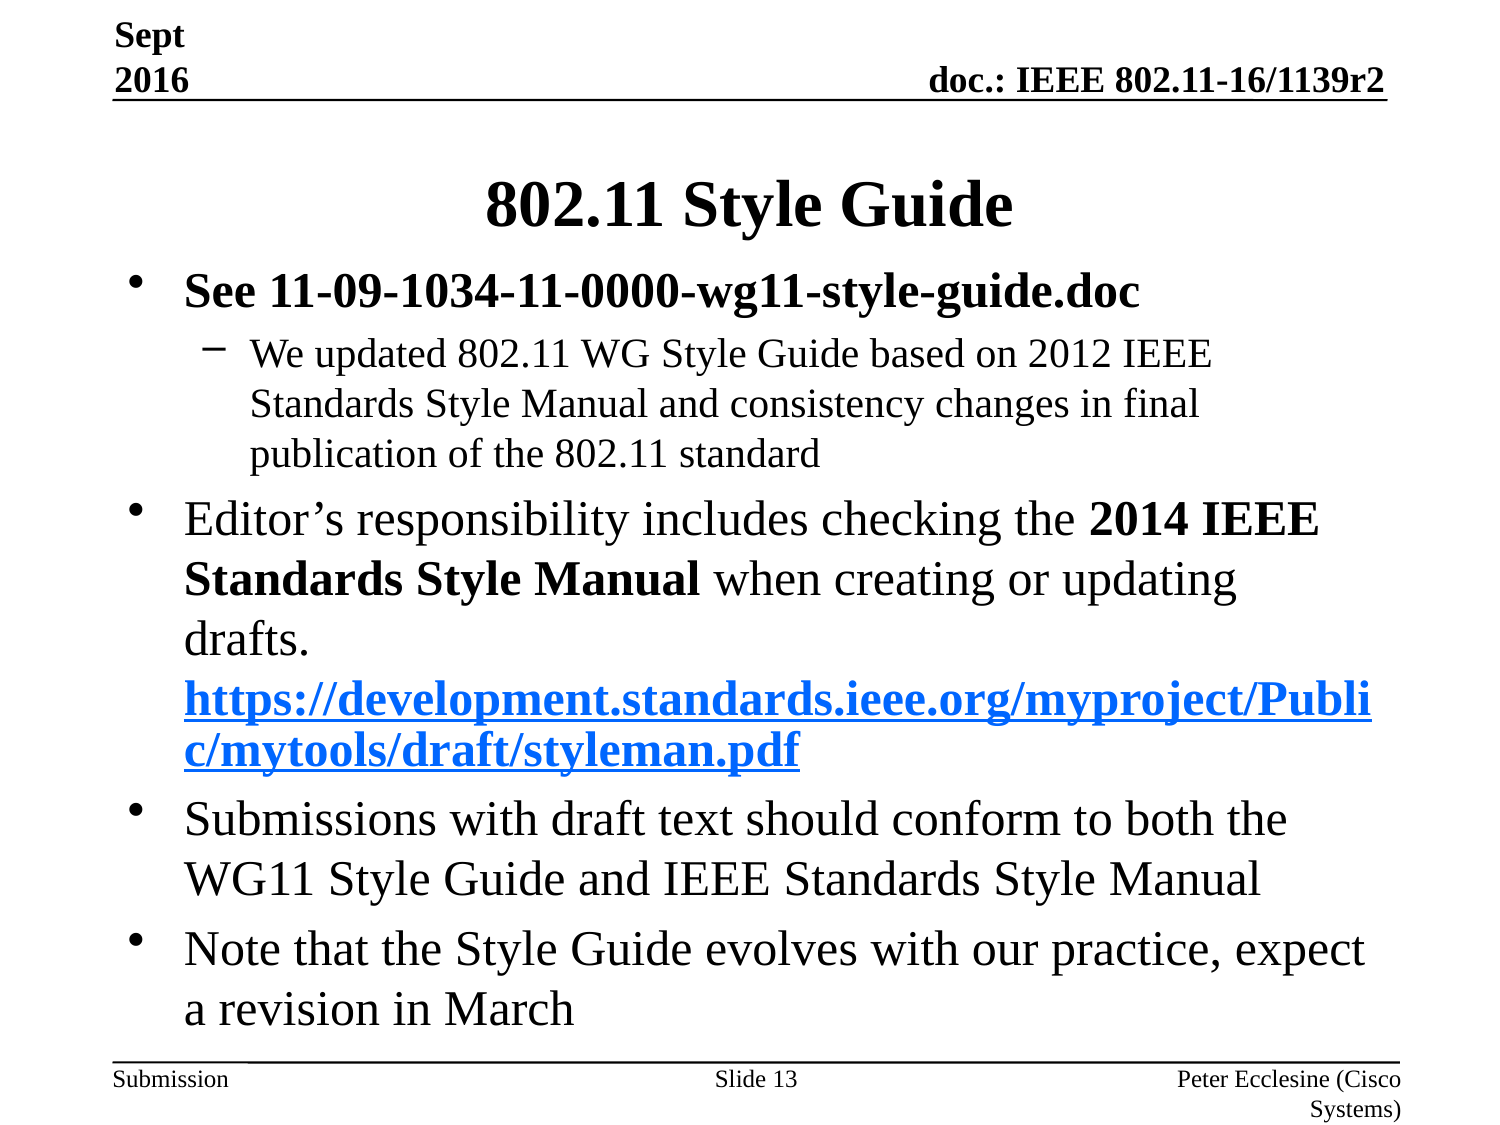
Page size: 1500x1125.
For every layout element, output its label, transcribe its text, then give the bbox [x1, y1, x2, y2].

footer Peter Ecclesine (Cisco Systems) [1164, 1061, 1402, 1093]
title 802.11 Style Guide [112, 112, 1388, 249]
slide_number Slide 13 [712, 1061, 800, 1093]
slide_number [114, 54, 265, 101]
list See 11-09-1034-11-0000-wg11-style-guide.doc We updated 802.11 WG Style Guide based on 2012 IEEE Standards Style Manual and consistency changes in final publication of the 802.11 standard Editor’s responsibility includes checking the 2014 IEEE Standards Style Manual when creating or updating drafts. https://development.standards.ieee.org/myproject/Public/mytools/draft/styleman.pdf Submissions with draft text should conform to both the WG11 Style Guide and IEEE Standards Style Manual Note that the Style Guide evolves with our practice, expect a revision in March [112, 249, 1388, 1001]
